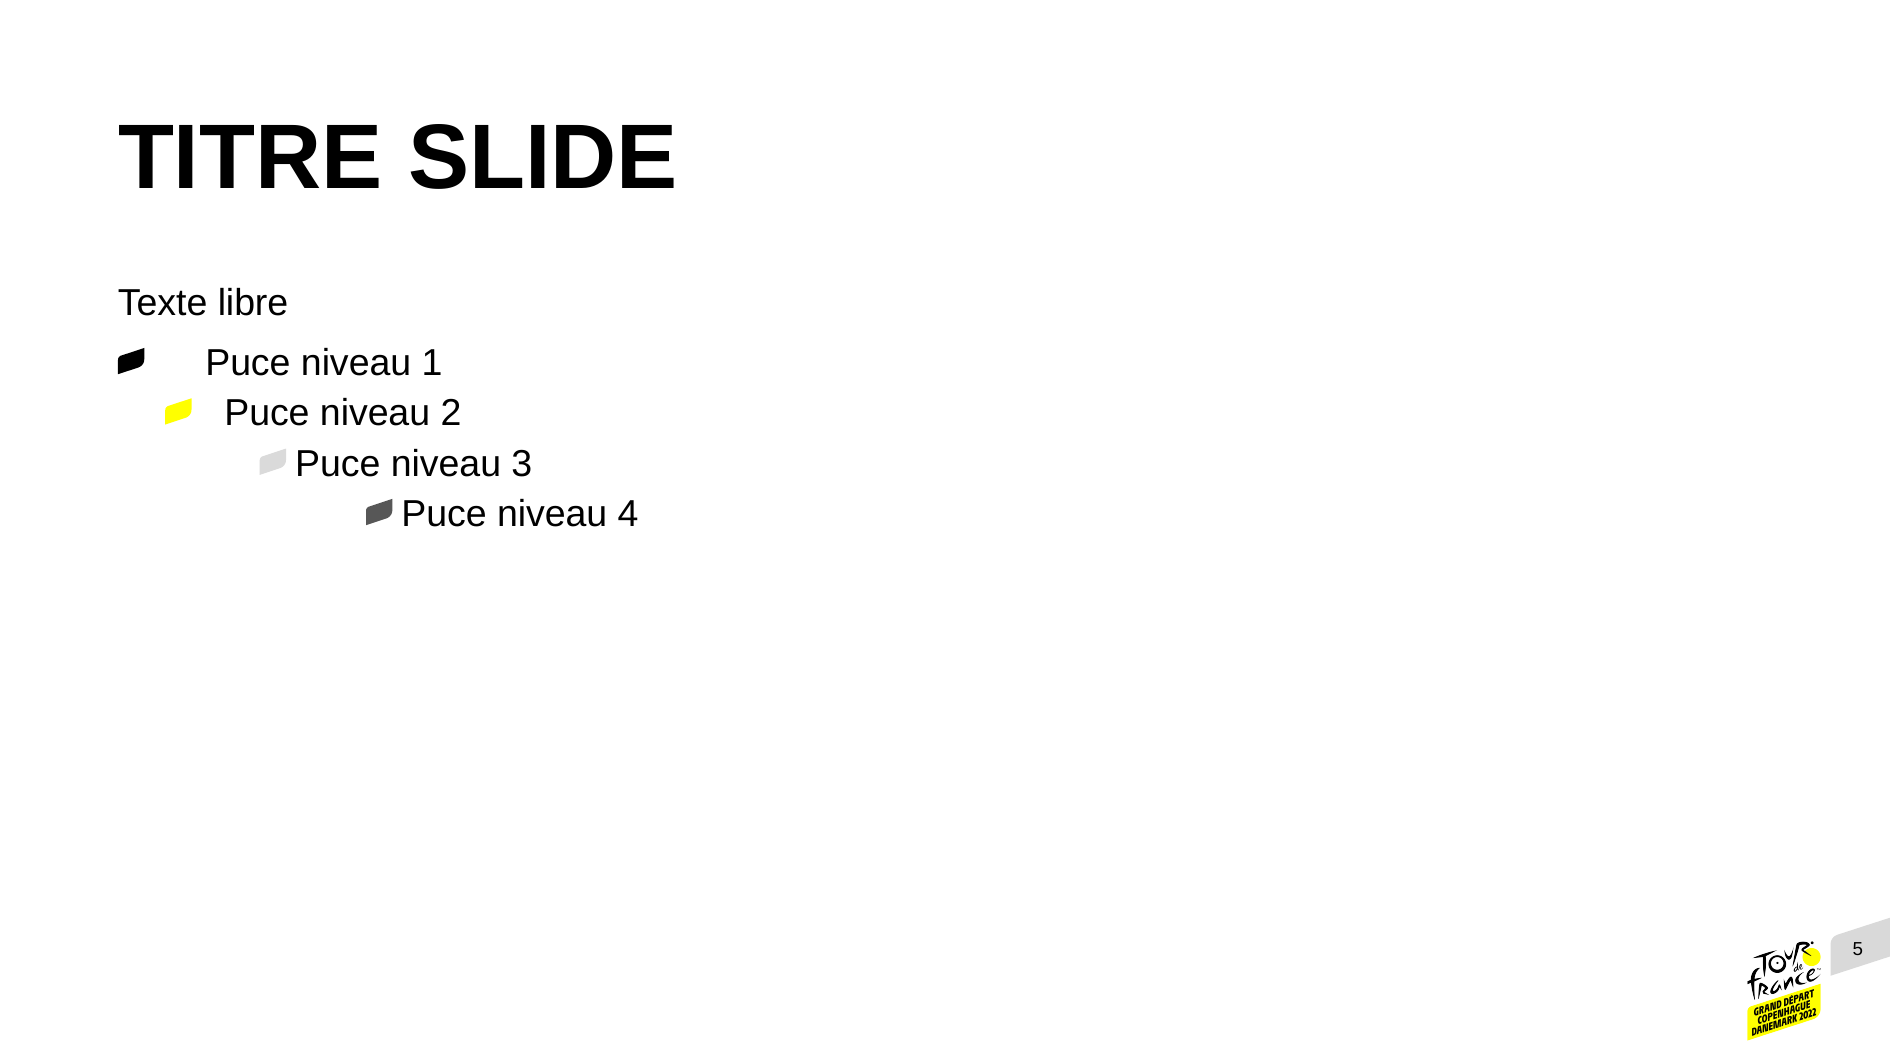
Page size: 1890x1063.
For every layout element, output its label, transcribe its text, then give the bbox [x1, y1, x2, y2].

title Titre slide [118, 117, 684, 207]
list Texte libre Puce niveau 1 Puce niveau 2 Puce niveau 3 Puce niveau 4 [117, 282, 1772, 946]
picture [1738, 932, 1830, 1050]
